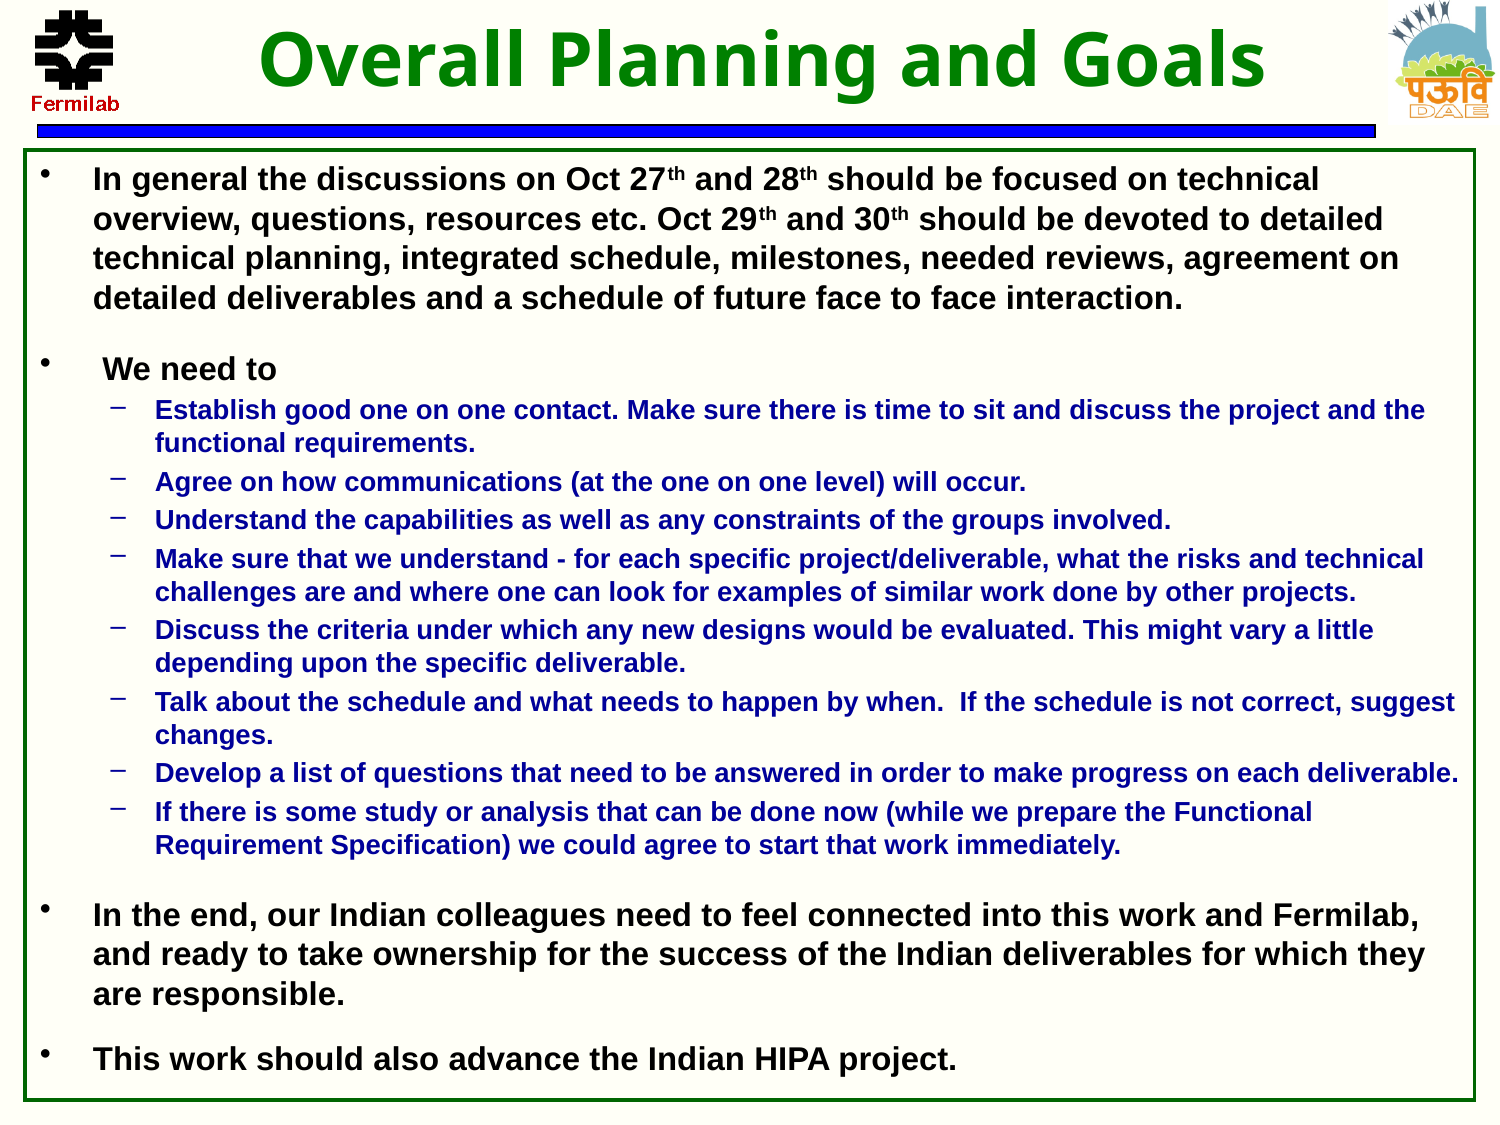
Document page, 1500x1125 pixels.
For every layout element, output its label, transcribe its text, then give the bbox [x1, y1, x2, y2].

title Overall Planning and Goals [149, 0, 1376, 113]
picture [1388, 0, 1500, 125]
picture [0, 0, 150, 124]
list In general the discussions on Oct 27th and 28th should be focused on technical overview, questions, resources etc. Oct 29th and 30th should be devoted to detailed technical planning, integrated schedule, milestones, needed reviews, agreement on detailed deliverables and a schedule of future face to face interaction. We need to Establish good one on one contact. Make sure there is time to sit and discuss the project and the functional requirements. Agree on how communications (at the one on one level) will occur. Understand the capabilities as well as any constraints of the groups involved. Make sure that we understand - for each specific project/deliverable, what the risks and technical challenges are and where one can look for examples of similar work done by other projects. Discuss the criteria under which any new designs would be evaluated. This might vary a little depending upon the specific deliverable. Talk about the schedule and what needs to happen by when. If the schedule is not correct, suggest changes. Develop a list of questions that need to be answered in order to make progress on each deliverable. If there is some study or analysis that can be done now (while we prepare the Functional Requirement Specification) we could agree to start that work immediately. In the end, our Indian colleagues need to feel connected into this work and Fermilab, and ready to take ownership for the success of the Indian deliverables for which they are responsible. This work should also advance the Indian HIPA project. [23, 148, 1476, 1102]
